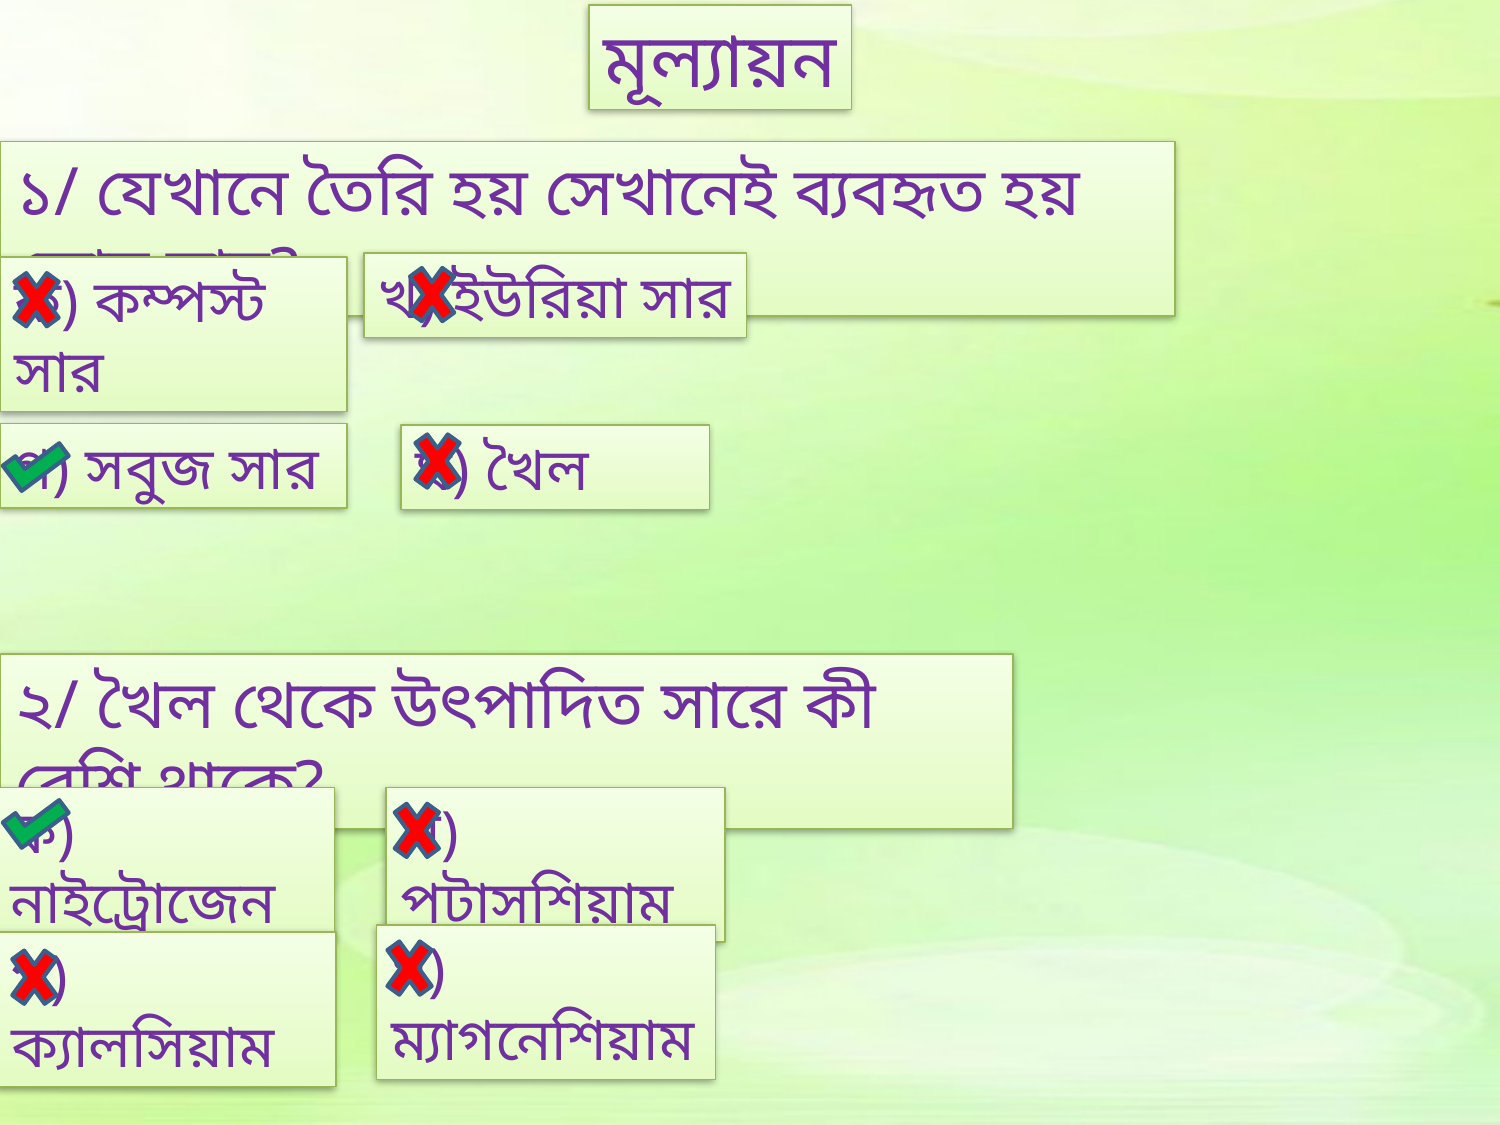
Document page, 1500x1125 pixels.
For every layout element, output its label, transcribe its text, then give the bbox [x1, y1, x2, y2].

text_box [0, 441, 71, 493]
text_box খ) পটাসশিয়াম [385, 787, 726, 943]
text_box [10, 948, 59, 1006]
text_box [407, 265, 457, 324]
text_box মূল্যায়ন [588, 4, 852, 110]
text_box ক) কম্পস্ট সার [0, 256, 348, 412]
text_box [392, 801, 441, 860]
picture [0, 0, 1500, 1125]
text_box ২/ খৈল থেকে উৎপাদিত সারে কী বেশি থাকে? [0, 653, 1014, 829]
text_box [413, 432, 462, 490]
text_box ঘ) খৈল [400, 424, 710, 510]
text_box [385, 939, 434, 997]
text_box [12, 271, 61, 329]
text_box ঘ) ম্যাগনেশিয়াম [376, 924, 716, 1080]
text_box [0, 798, 71, 850]
text_box গ) ক্যালসিয়াম [0, 931, 337, 1087]
text_box গ) সবুজ সার [0, 423, 348, 509]
text_box ১/ যেখানে তৈরি হয় সেখানেই ব্যবহৃত হয় কোন সার? [0, 141, 1176, 317]
text_box খ) ইউরিয়া সার [363, 252, 747, 338]
text_box ক) নাইট্রোজেন [0, 787, 335, 930]
